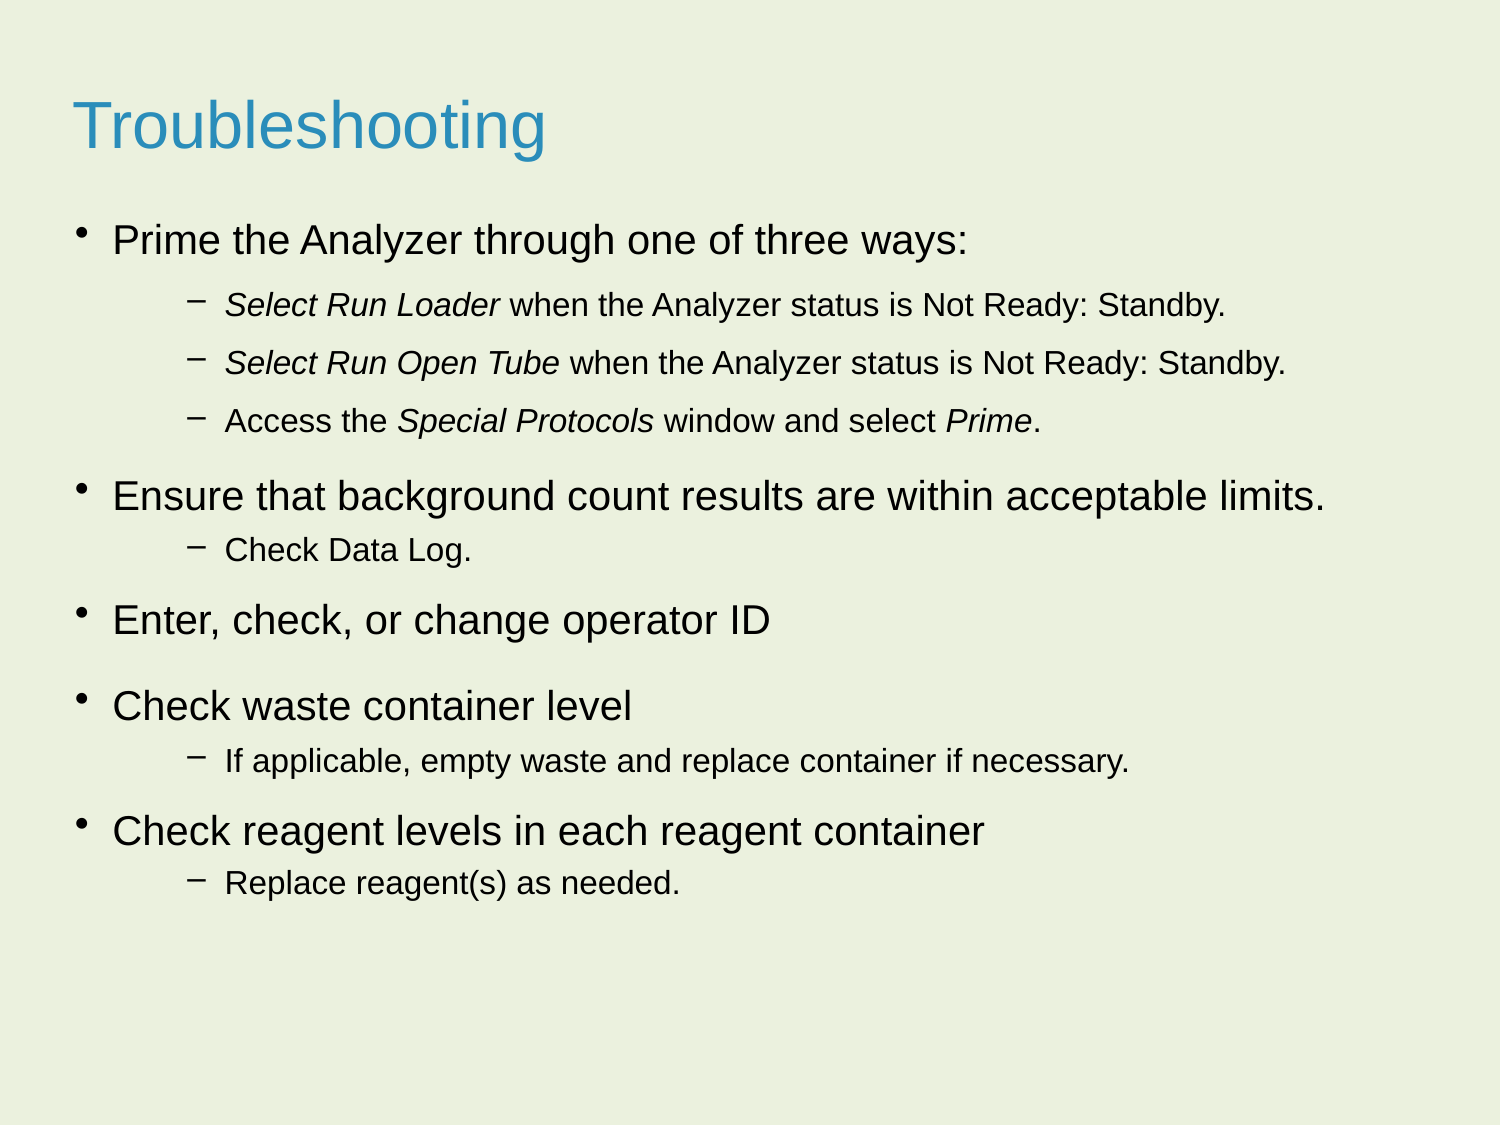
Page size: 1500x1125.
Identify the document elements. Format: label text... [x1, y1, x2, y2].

text_box Prime the Analyzer through one of three ways: Select Run Loader when the Analyzer status is Not Ready: Standby. Select Run Open Tube when the Analyzer status is Not Ready: Standby. Access the Special Protocols window and select Prime. Ensure that background count results are within acceptable limits. Check Data Log. Enter, check, or change operator ID Check waste container level If applicable, empty waste and replace container if necessary. Check reagent levels in each reagent container Replace reagent(s) as needed. [74, 212, 1400, 1013]
text_box Troubleshooting [72, 10, 1426, 163]
